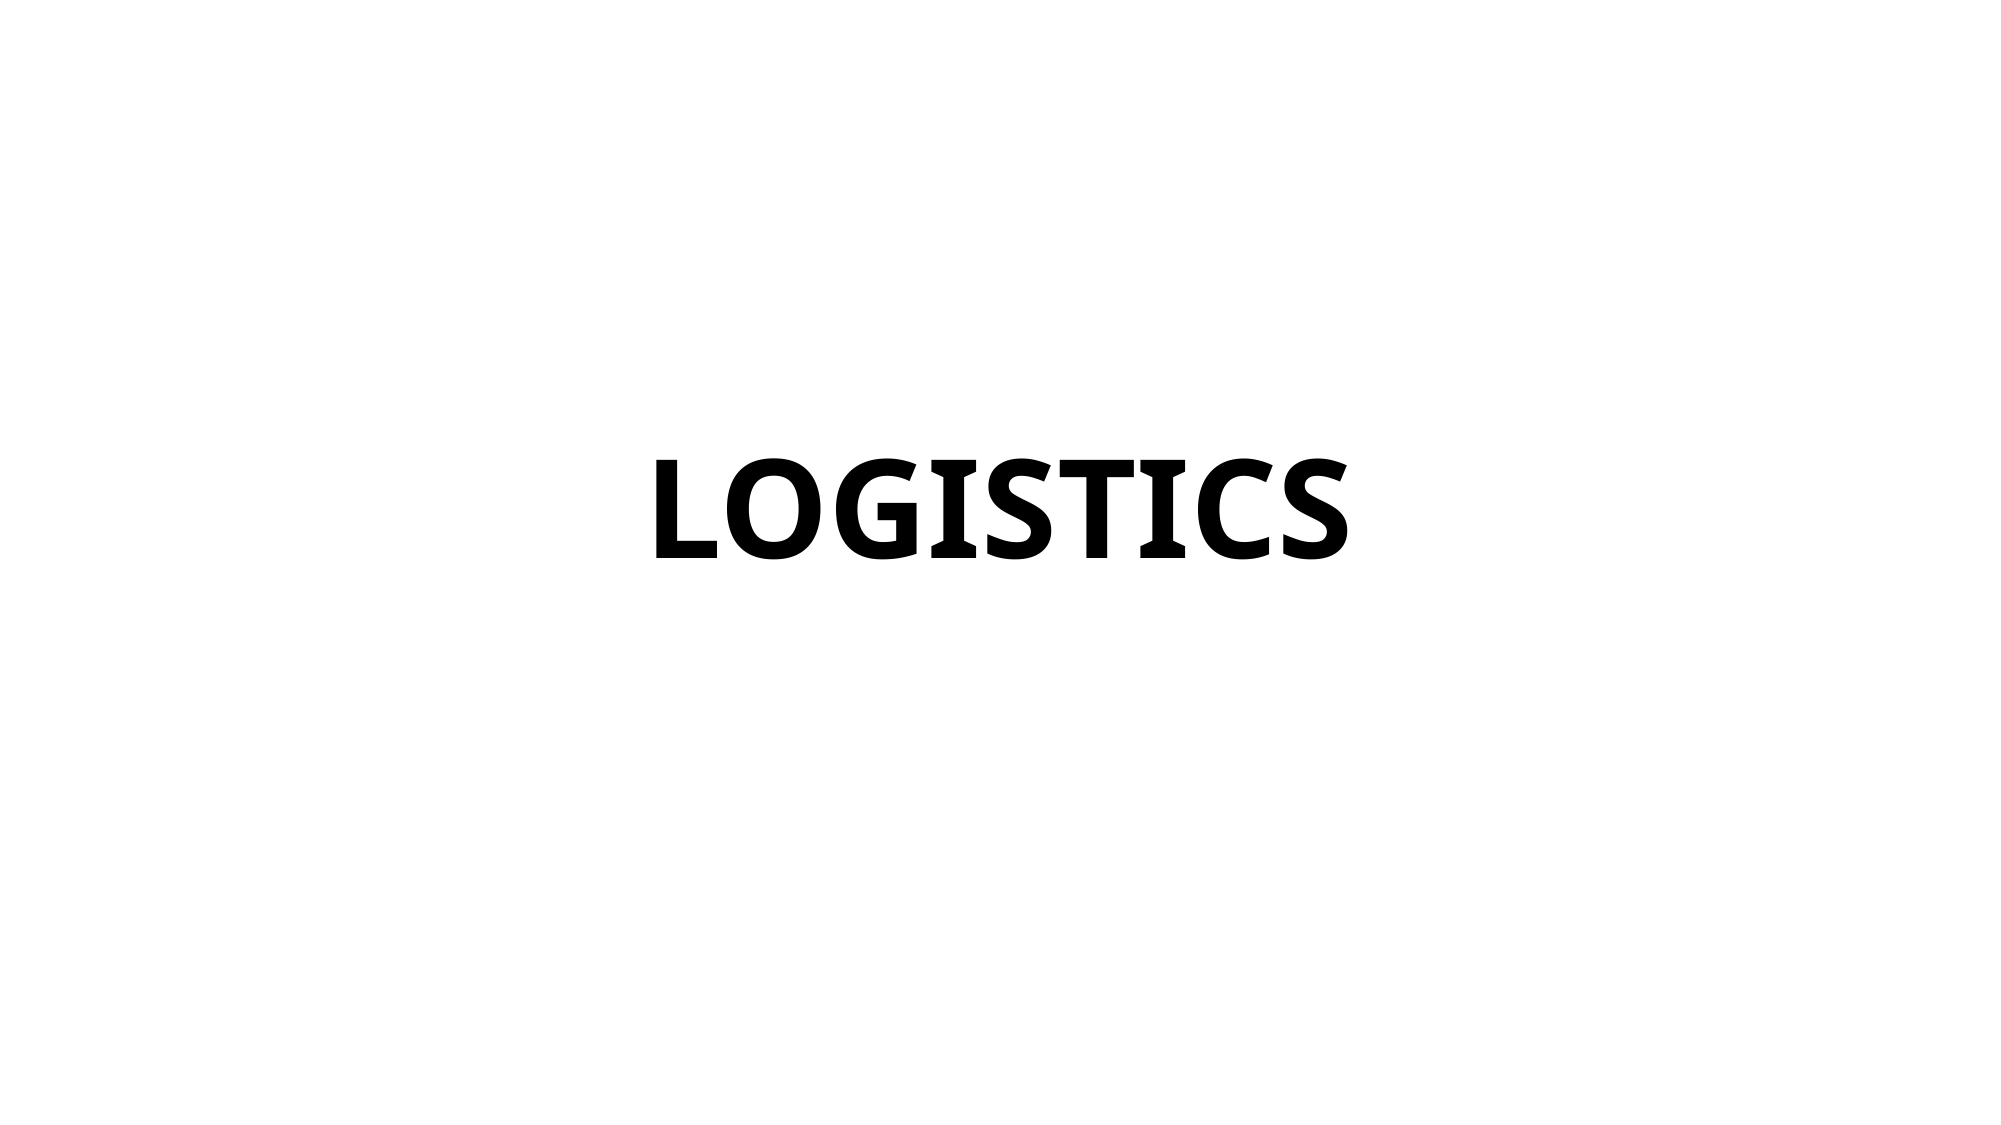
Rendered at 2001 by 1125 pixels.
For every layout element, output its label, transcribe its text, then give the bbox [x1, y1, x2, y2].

title LOGISTICS [136, 280, 1862, 749]
